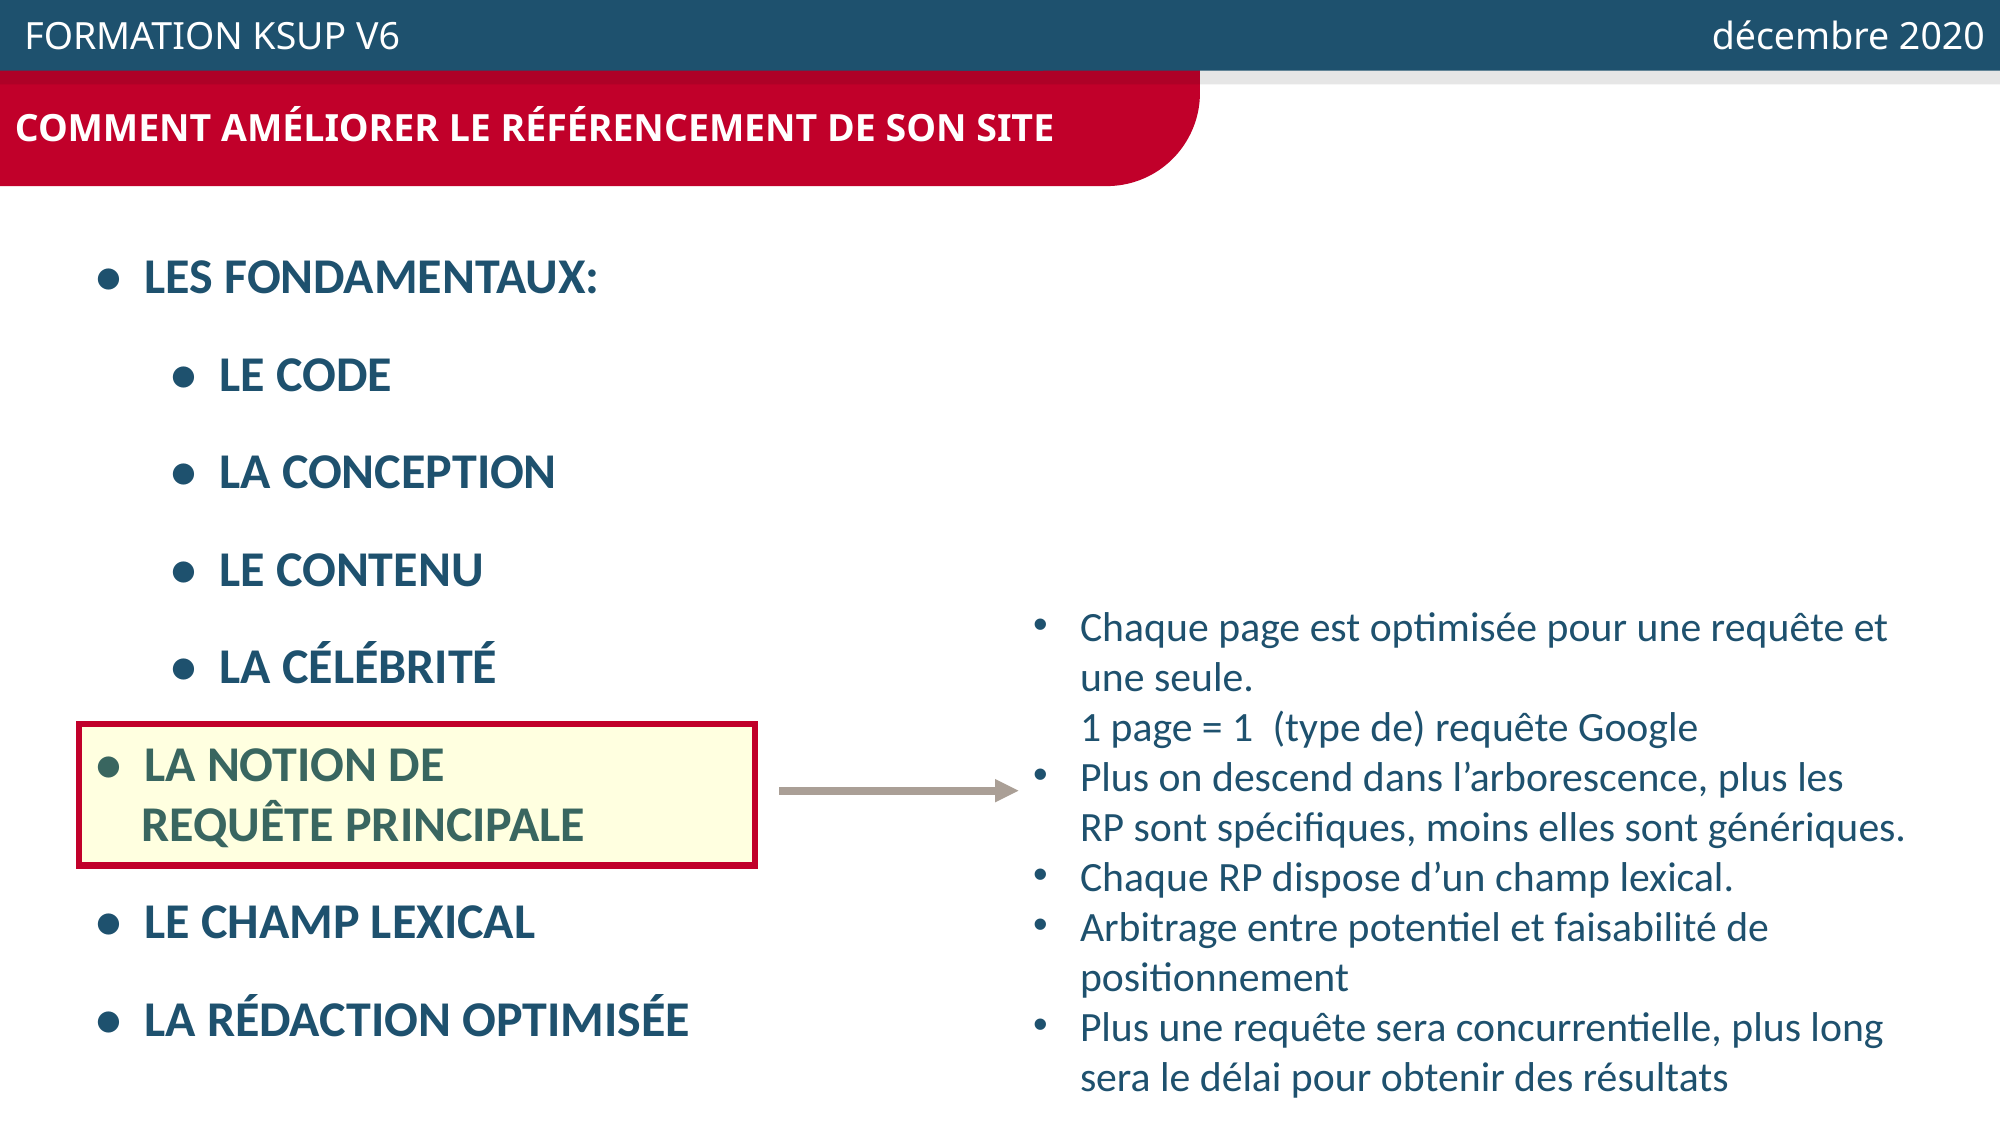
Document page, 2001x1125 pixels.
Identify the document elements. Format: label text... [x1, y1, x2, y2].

text_box • LES FONDAMENTAUX: • LE CODE • LA CONCEPTION • LE CONTENU • LA CÉLÉBRITÉ • LA NOTION DE REQUÊTE PRINCIPALE • LE CHAMP LEXICAL • LA RÉDACTION OPTIMISÉE [82, 236, 1250, 1054]
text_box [0, 85, 1200, 187]
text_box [0, 0, 2000, 85]
text_box [78, 723, 756, 866]
text_box Chaque page est optimisée pour une requête et une seule. 1 page = 1 (type de) requête Google Plus on descend dans l’arborescence, plus les RP sont spécifiques, moins elles sont génériques. Chaque RP dispose d’un champ lexical. Arbitrage entre potentiel et faisabilité de positionnement Plus une requête sera concurrentielle, plus long sera le délai pour obtenir des résultats [1018, 591, 1958, 1125]
